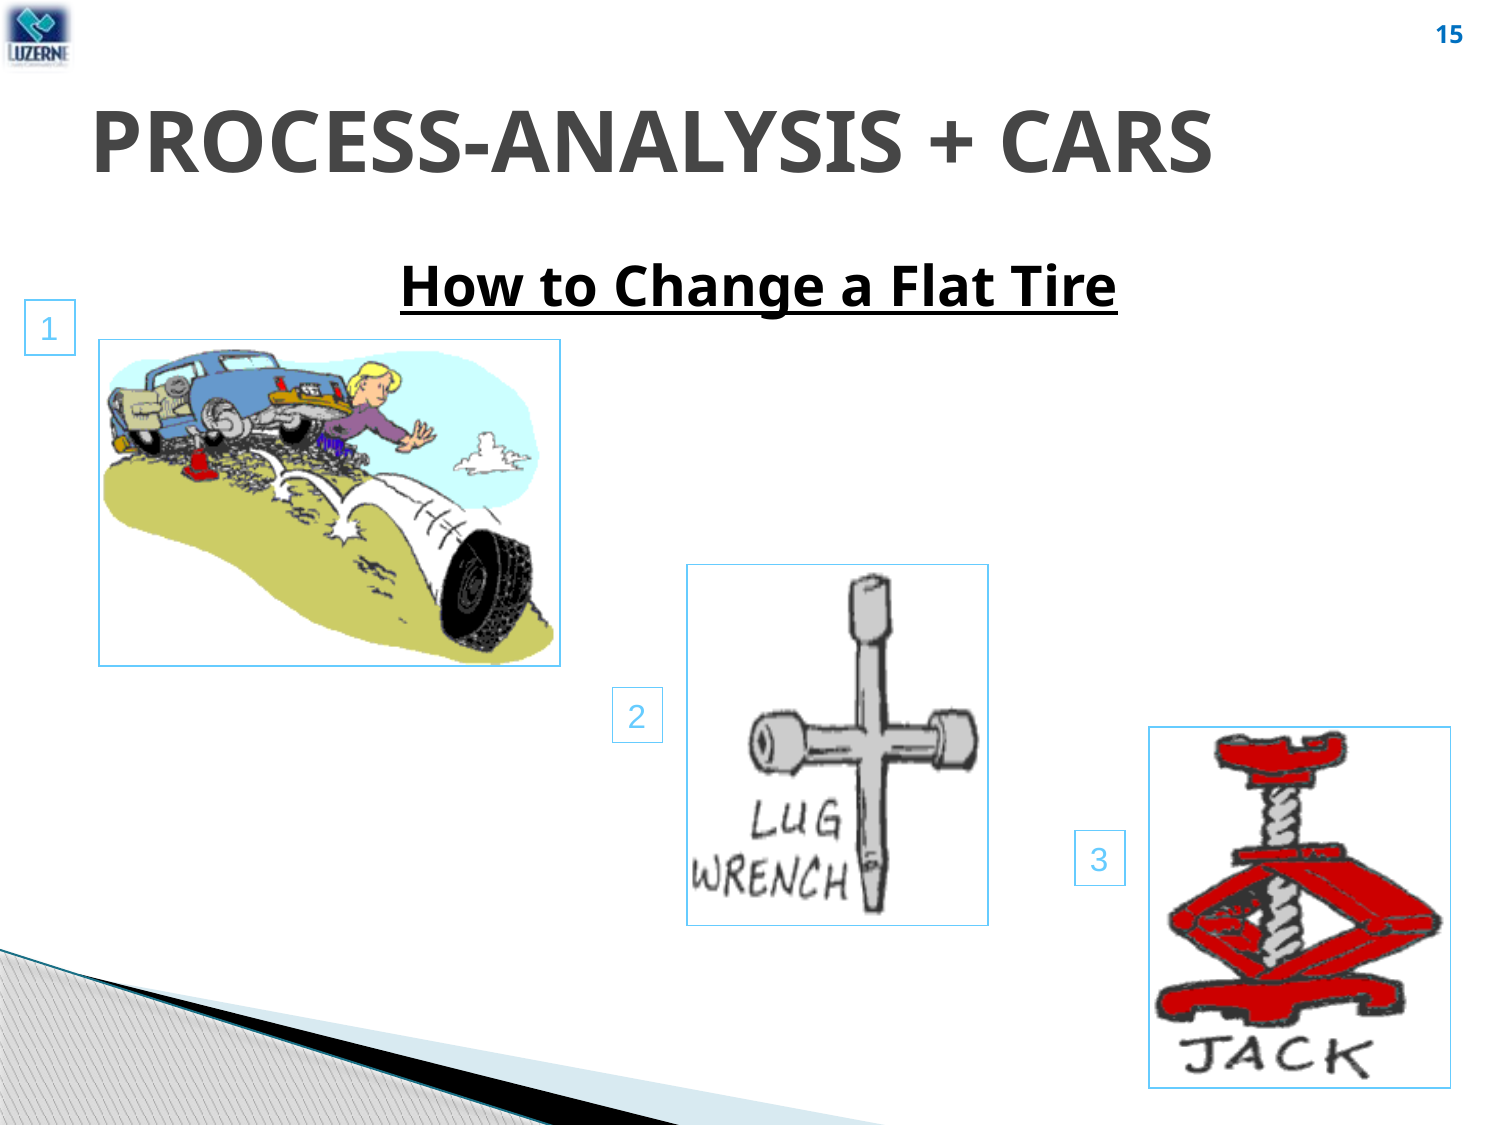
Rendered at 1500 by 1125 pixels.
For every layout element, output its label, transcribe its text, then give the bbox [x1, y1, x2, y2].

list How to Change a Flat Tire [75, 243, 1425, 986]
text_box 3 [1074, 830, 1125, 886]
picture [0, 0, 76, 76]
picture [687, 564, 988, 926]
picture [99, 339, 560, 666]
title PROCESS-ANALYSIS + CARS [75, 45, 1425, 233]
text_box 2 [612, 687, 663, 743]
text_box 1 [24, 299, 75, 355]
picture [1149, 727, 1451, 1088]
slide_number 15 [1400, 0, 1479, 60]
